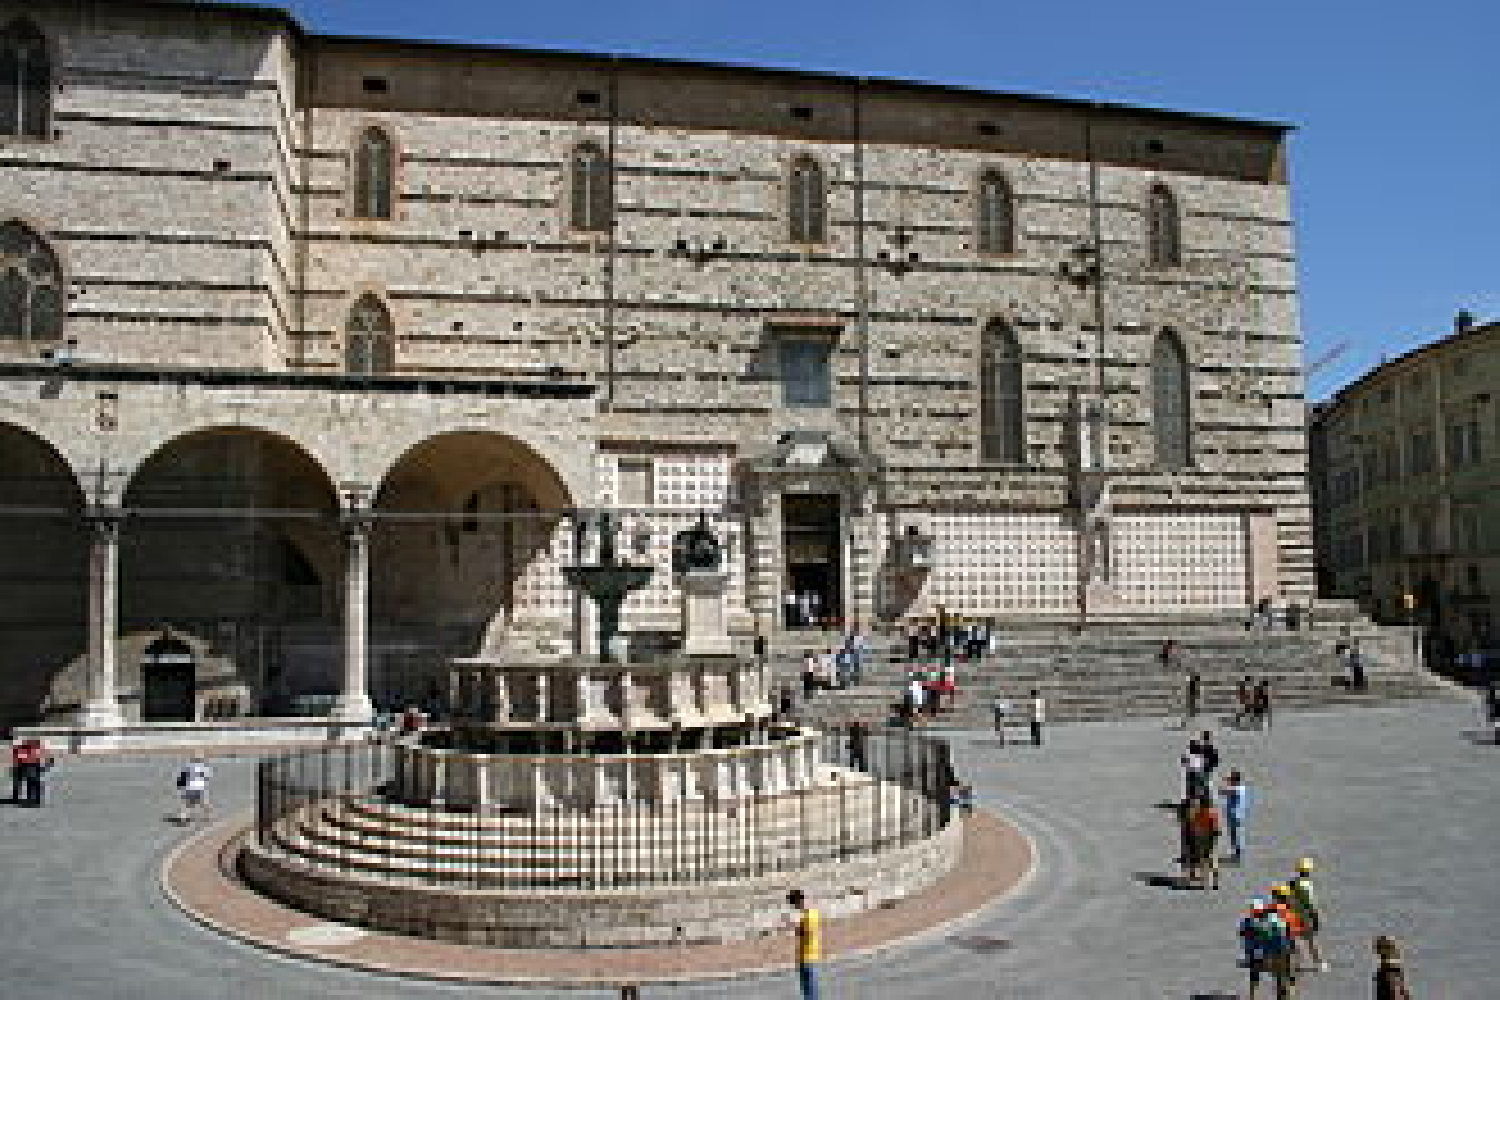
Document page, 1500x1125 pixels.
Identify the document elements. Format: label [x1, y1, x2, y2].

list [0, 0, 1500, 1000]
